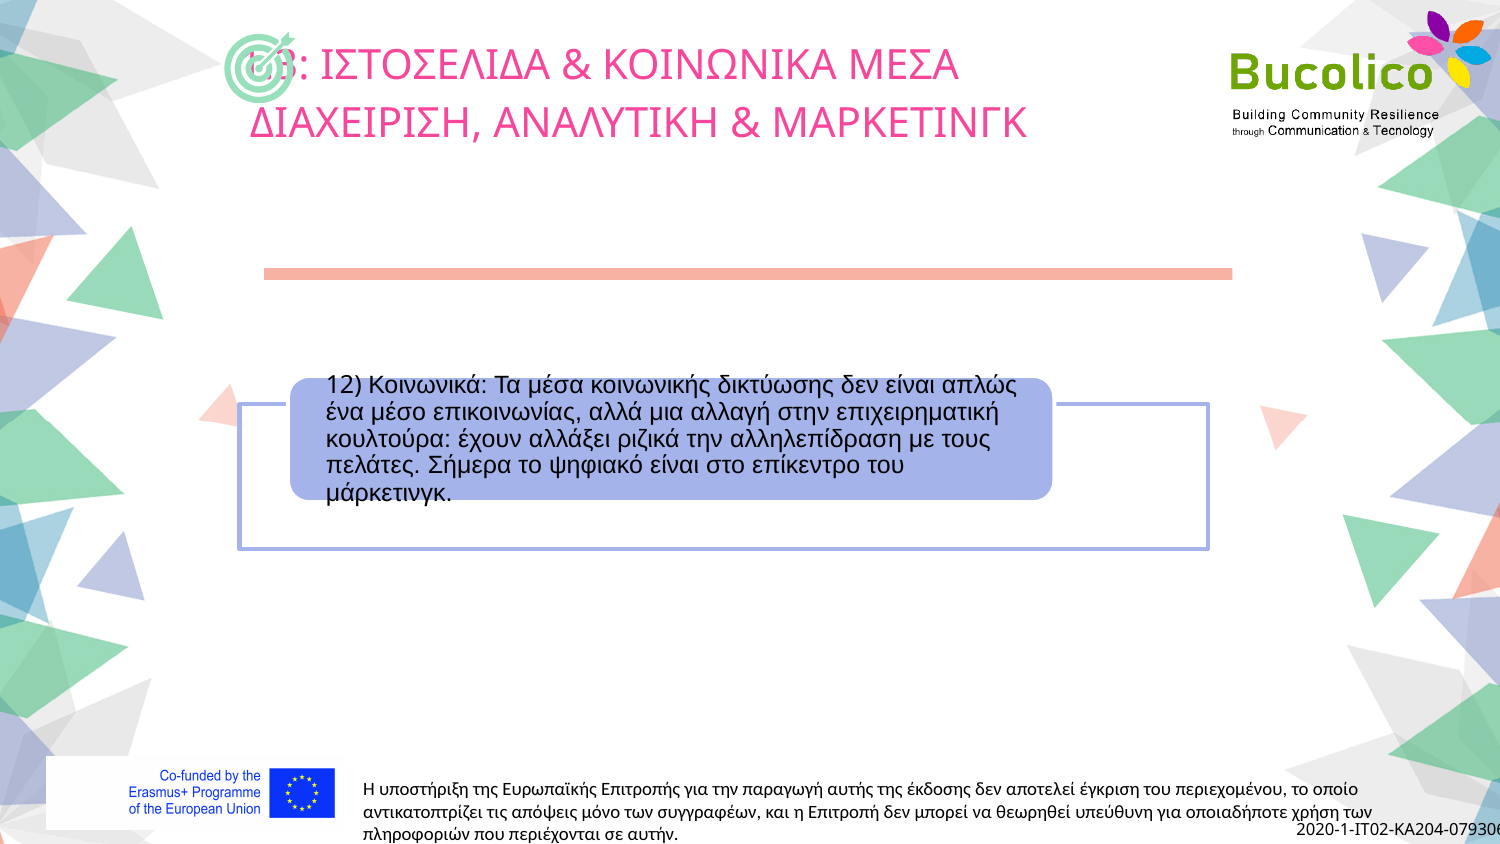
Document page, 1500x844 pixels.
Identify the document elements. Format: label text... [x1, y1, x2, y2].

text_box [239, 374, 1209, 564]
picture [0, 0, 1500, 844]
list 1.3: ΙΣΤΟΣΕΛΙΔΑ & ΚΟΙΝΩΝΙΚΑ ΜΕΣΑ ΔΙΑΧΕΙΡΙΣΗ, ΑΝΑΛΥΤΙΚΗ & ΜΑΡΚΕΤΙΝΓΚ [224, 44, 1211, 140]
text_box [262, 266, 1235, 282]
text_box Η υποστήριξη της Ευρωπαϊκής Επιτροπής για την παραγωγή αυτής της έκδοσης δεν αποτελεί έγκριση του περιεχομένου, το οποίο αντικατοπτρίζει τις απόψεις μόνο των συγγραφέων, και η Επιτροπή δεν μπορεί να θεωρηθεί υπεύθυνη για οποιαδήποτε χρήση των πληροφοριών που περιέχονται σε αυτήν. [348, 769, 1486, 844]
text_box [222, 29, 298, 106]
